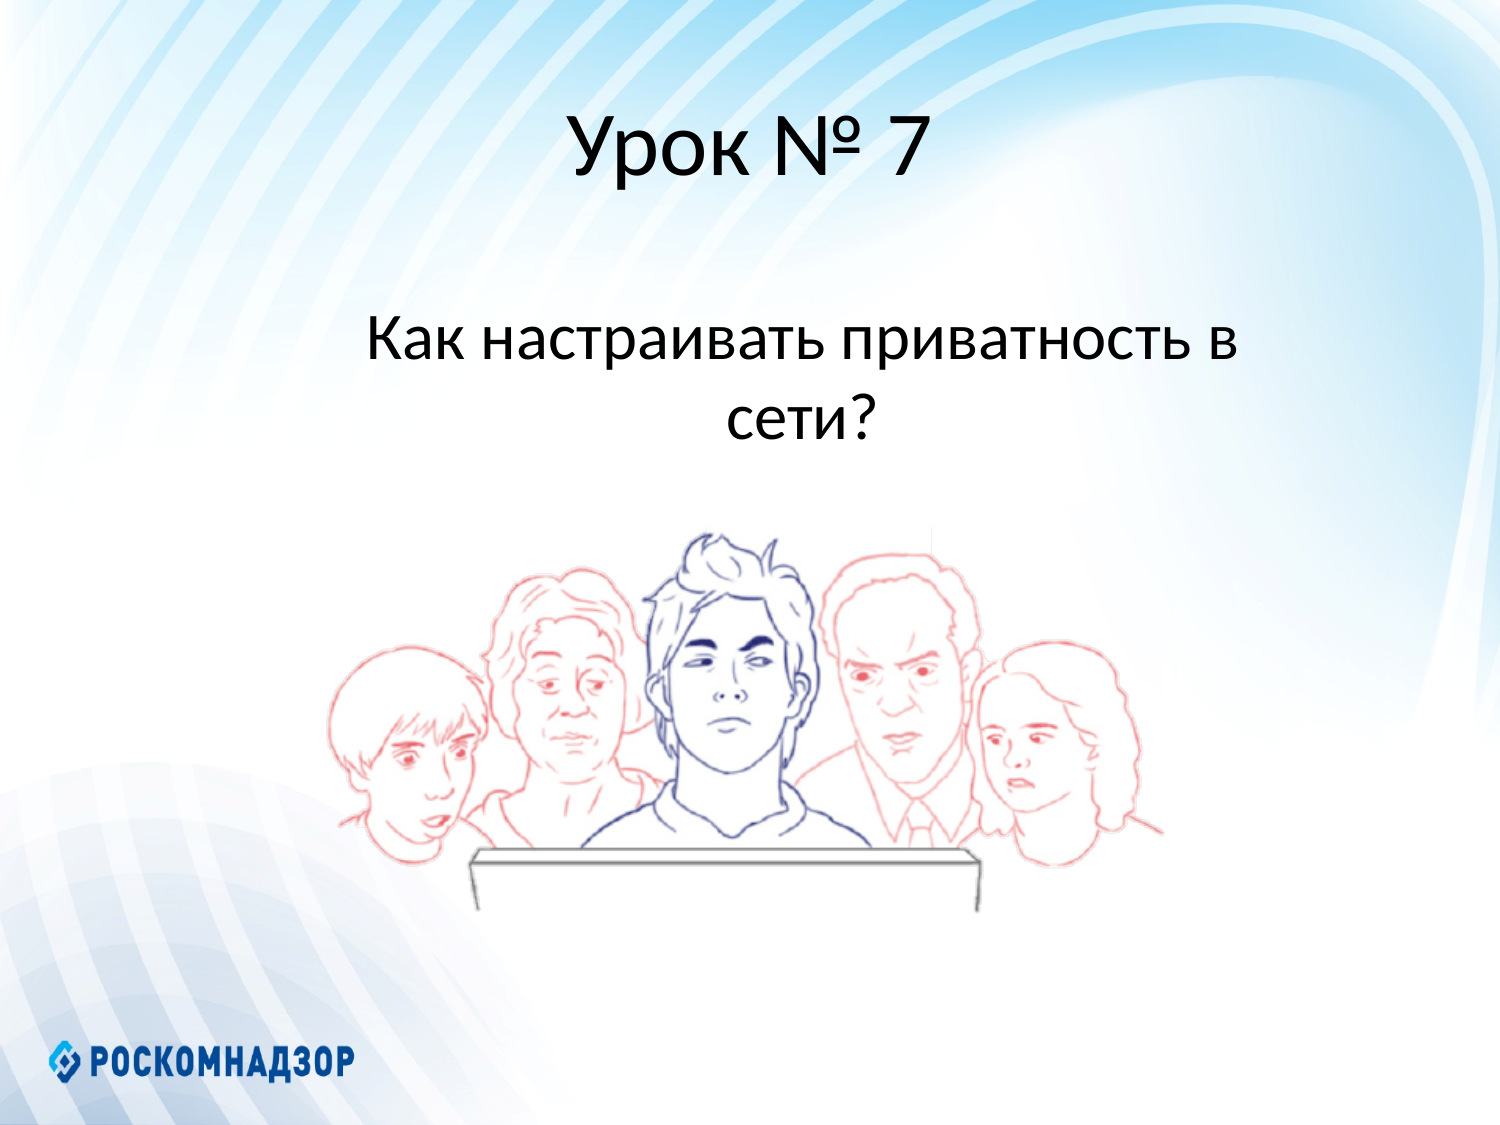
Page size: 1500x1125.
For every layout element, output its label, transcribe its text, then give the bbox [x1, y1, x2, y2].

picture [0, 0, 1500, 1125]
title Урок № 7 [75, 45, 1425, 233]
list Как настраивать приватность в сети? [336, 285, 1270, 475]
